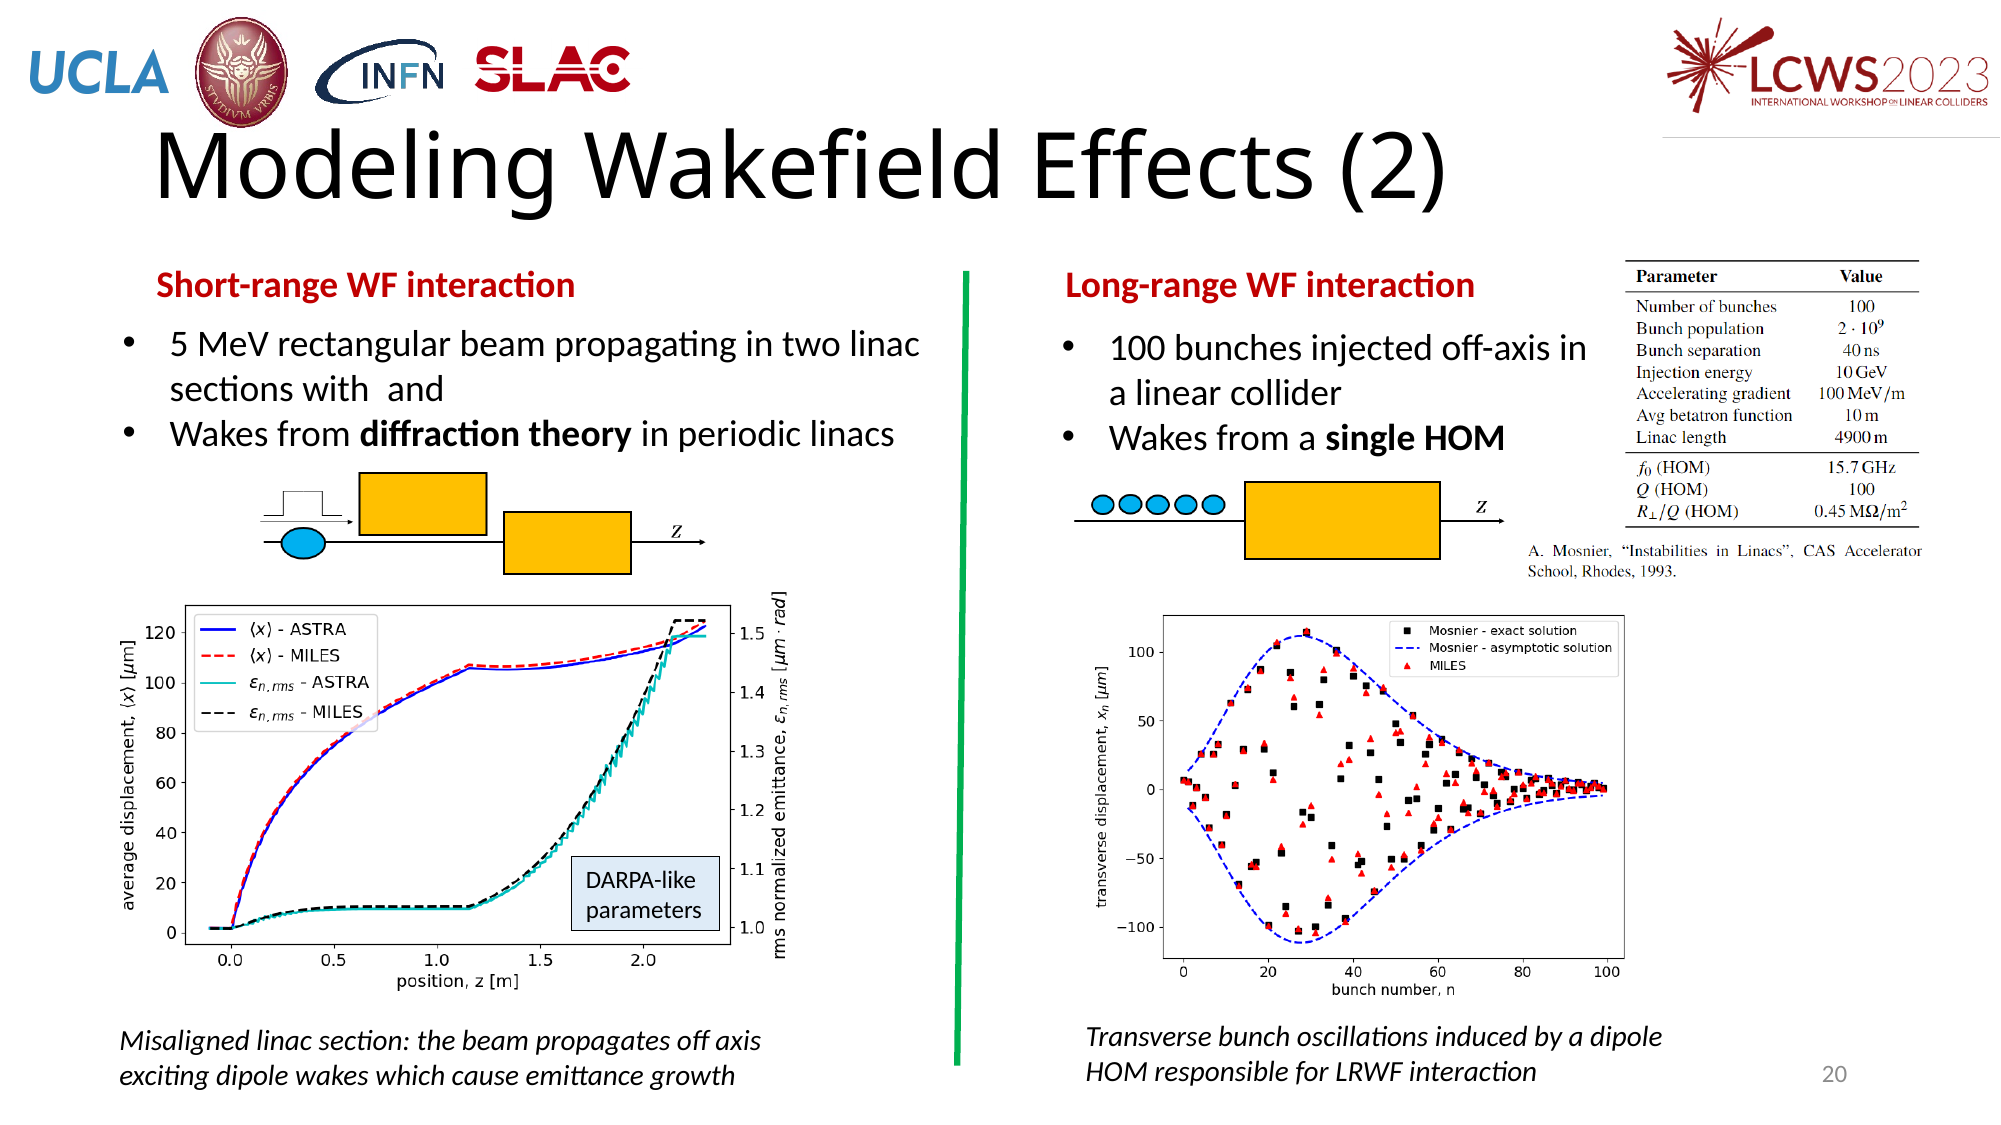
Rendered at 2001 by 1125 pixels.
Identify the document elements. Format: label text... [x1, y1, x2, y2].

picture [188, 10, 293, 133]
picture [97, 458, 800, 992]
text_box Short-range WF interaction [141, 252, 713, 313]
picture [315, 39, 443, 104]
picture [1661, 0, 2000, 138]
picture [462, 38, 643, 103]
text_box Transverse bunch oscillations induced by a dipole HOM responsible for LRWF interaction [1070, 1010, 1709, 1095]
picture [1068, 467, 1927, 1007]
text_box 100 bunches injected off-axis in a linear collider Wakes from a single HOM [1047, 315, 1616, 465]
picture [1616, 252, 1927, 532]
title Modeling Wakefield Effects (2) [137, 59, 1863, 278]
text_box Long-range WF interaction [1050, 252, 1616, 313]
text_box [957, 270, 967, 1066]
slide_number 20 [1412, 1042, 1863, 1103]
picture [30, 49, 169, 94]
text_box Misaligned linac section: the beam propagates off axis exciting dipole wakes which cause emittance growth [104, 1013, 793, 1099]
